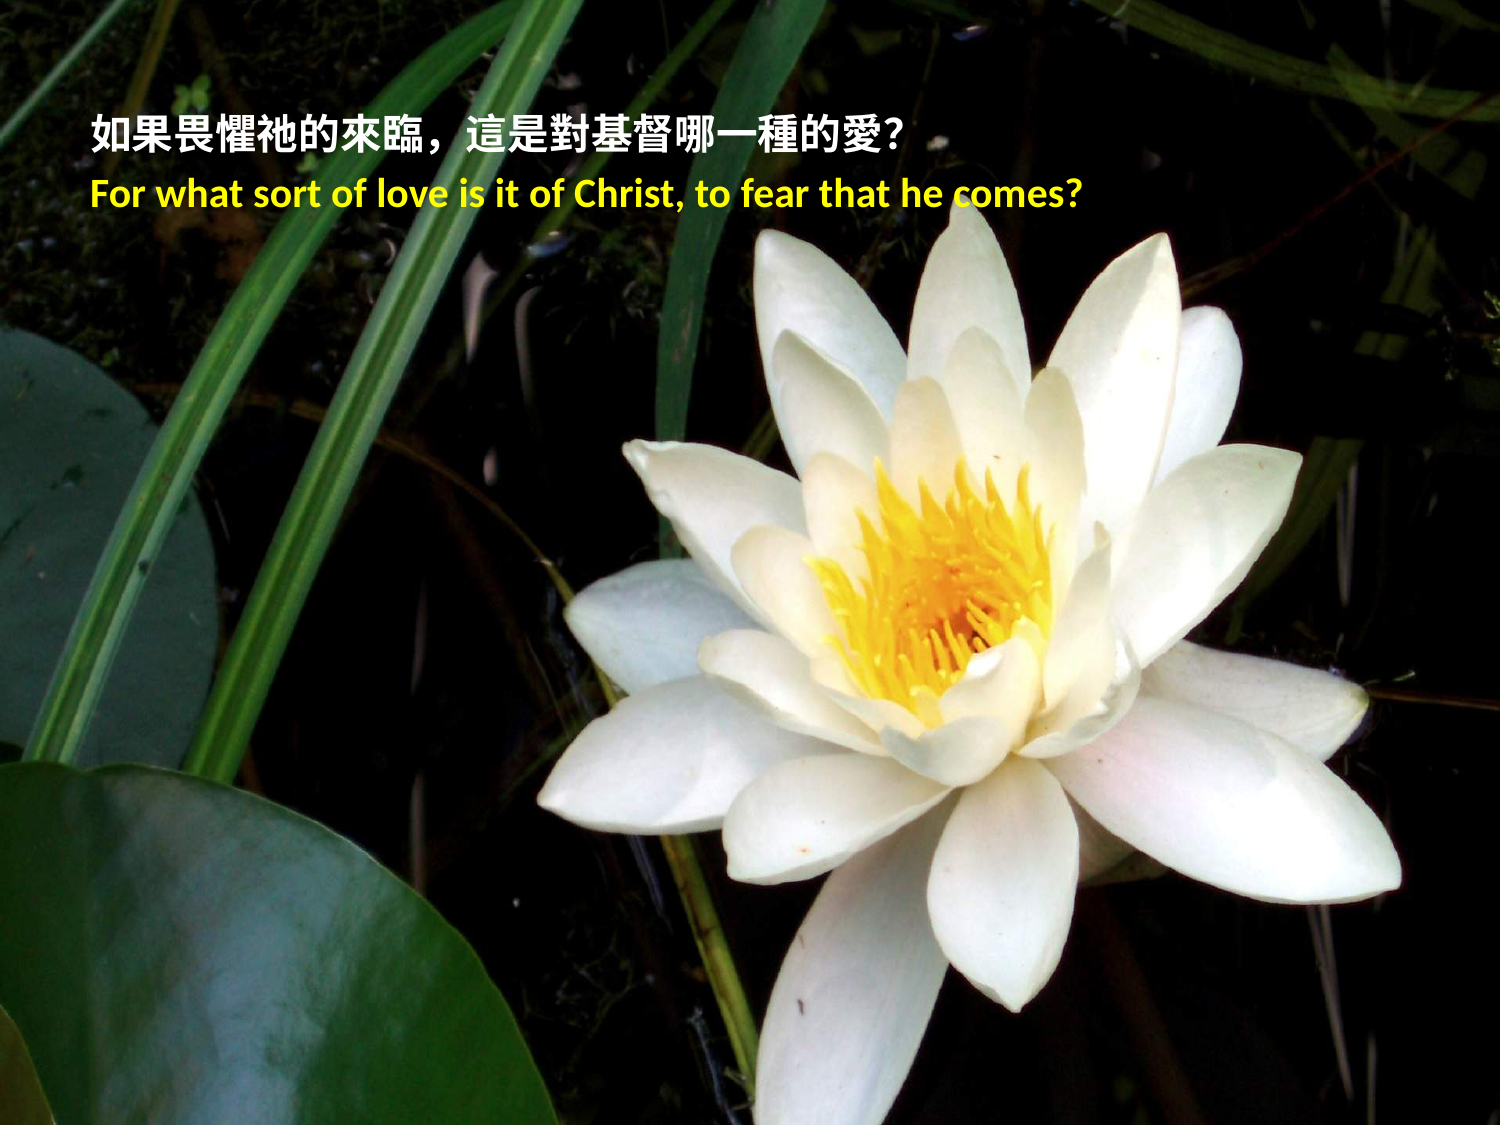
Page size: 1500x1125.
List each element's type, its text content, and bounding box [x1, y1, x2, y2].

list 如果畏懼祂的來臨，這是對基督哪一種的愛？ For what sort of love is it of Christ, to fear that he comes? [75, 99, 1425, 1005]
picture [0, 0, 1500, 1125]
